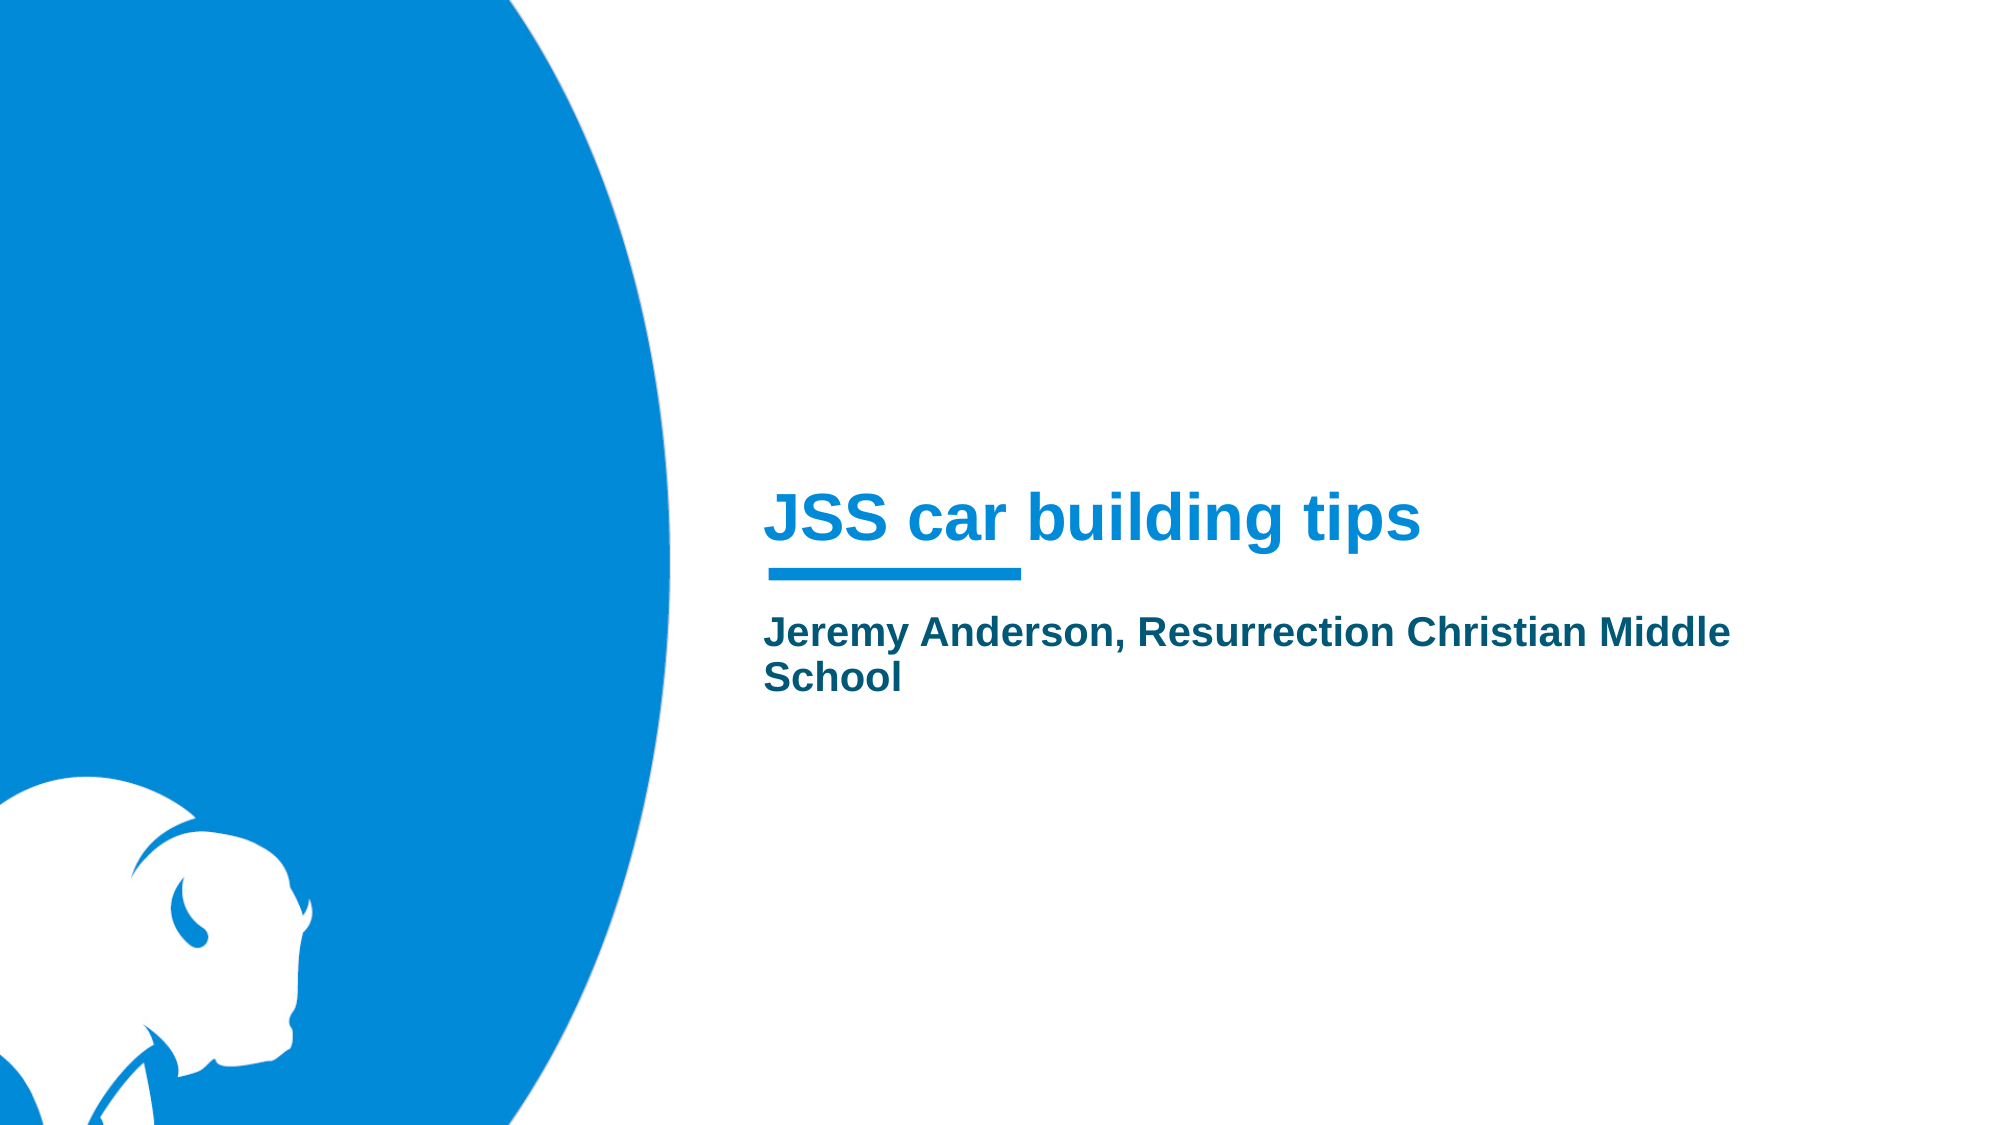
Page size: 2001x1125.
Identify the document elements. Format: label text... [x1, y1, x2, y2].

picture [0, 0, 2000, 1125]
list Jeremy Anderson, Resurrection Christian Middle School [748, 602, 1820, 730]
title JSS car building tips [748, 377, 1839, 563]
